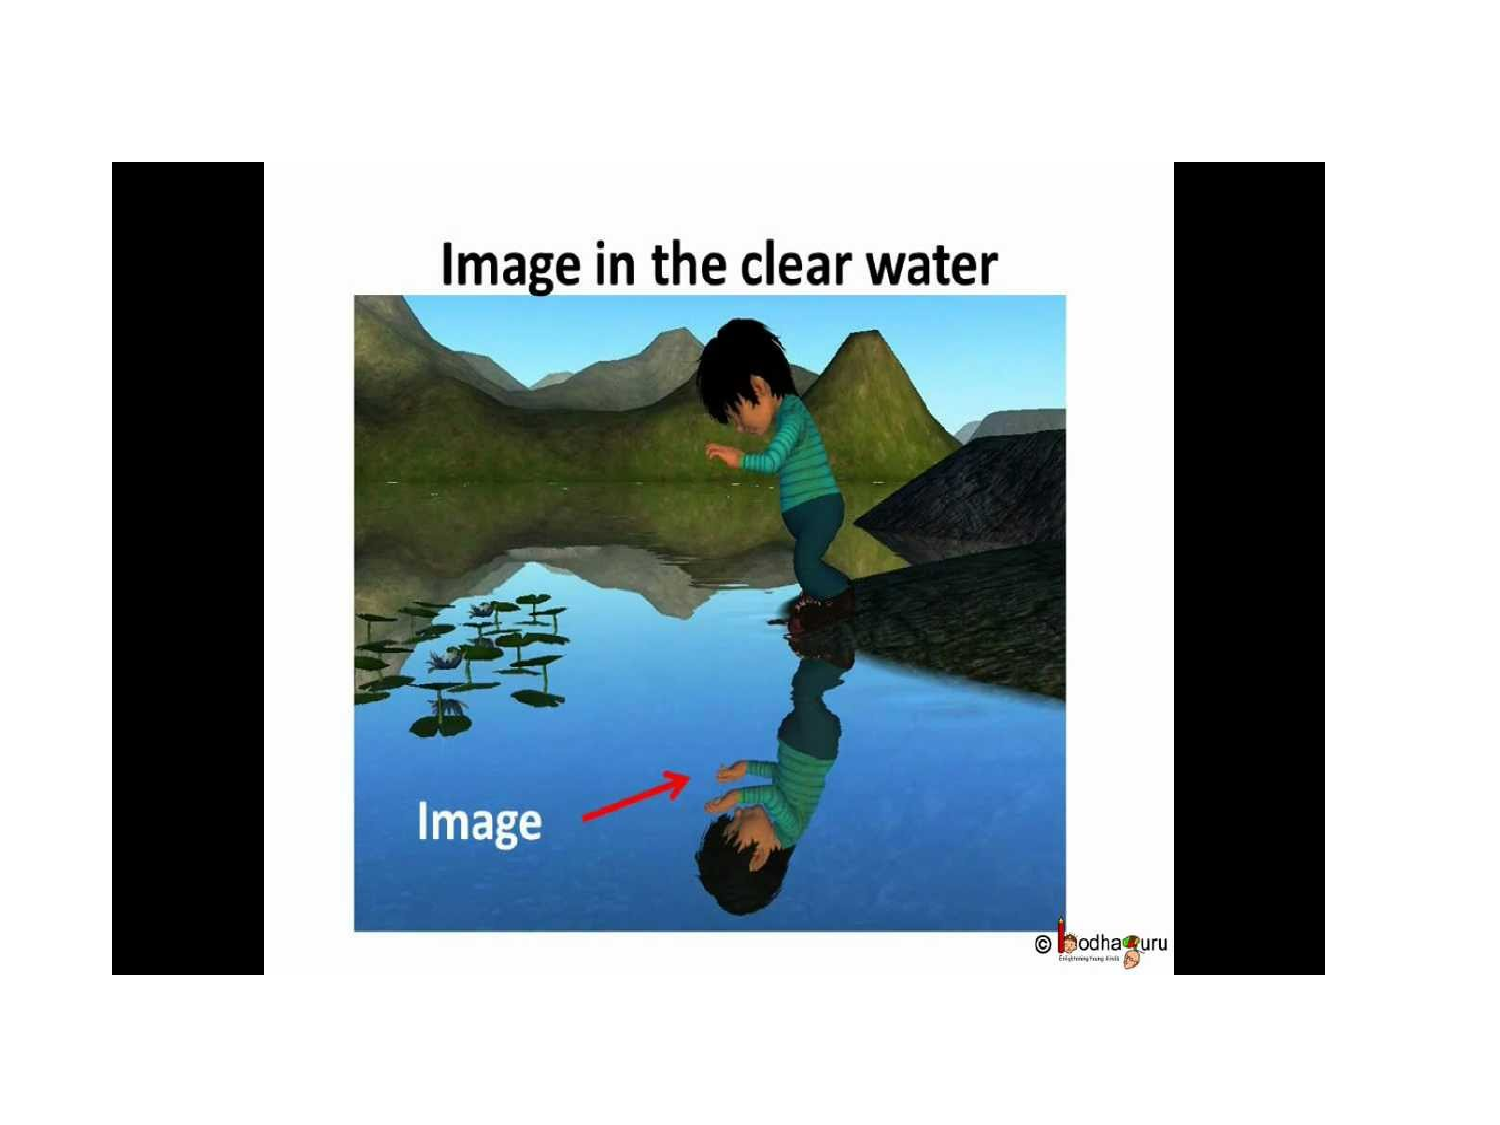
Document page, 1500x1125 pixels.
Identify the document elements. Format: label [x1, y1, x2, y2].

picture [112, 162, 1326, 976]
